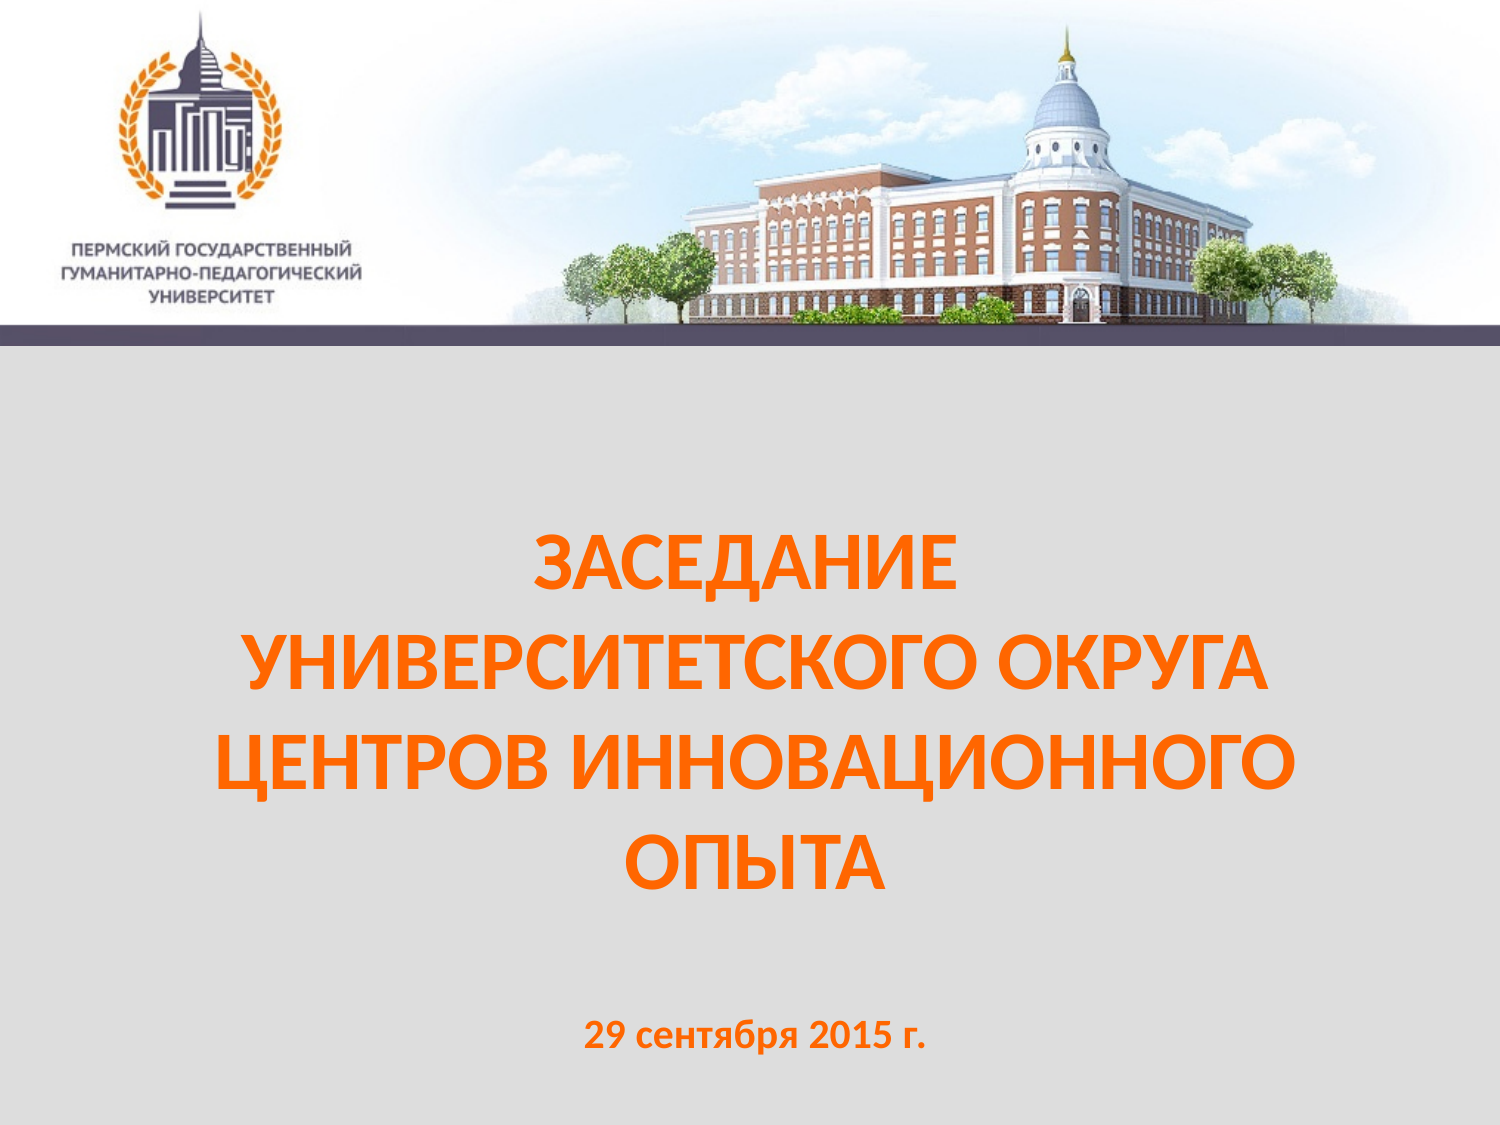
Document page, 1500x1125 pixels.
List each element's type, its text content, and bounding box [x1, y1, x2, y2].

title ЗАСЕДАНИЕ УНИВЕРСИТЕТСКОГО ОКРУГА ЦЕНТРОВ ИННОВАЦИОННОГО ОПЫТА 29 сентября 2015 г. [111, 467, 1400, 1036]
picture [0, 0, 1500, 346]
